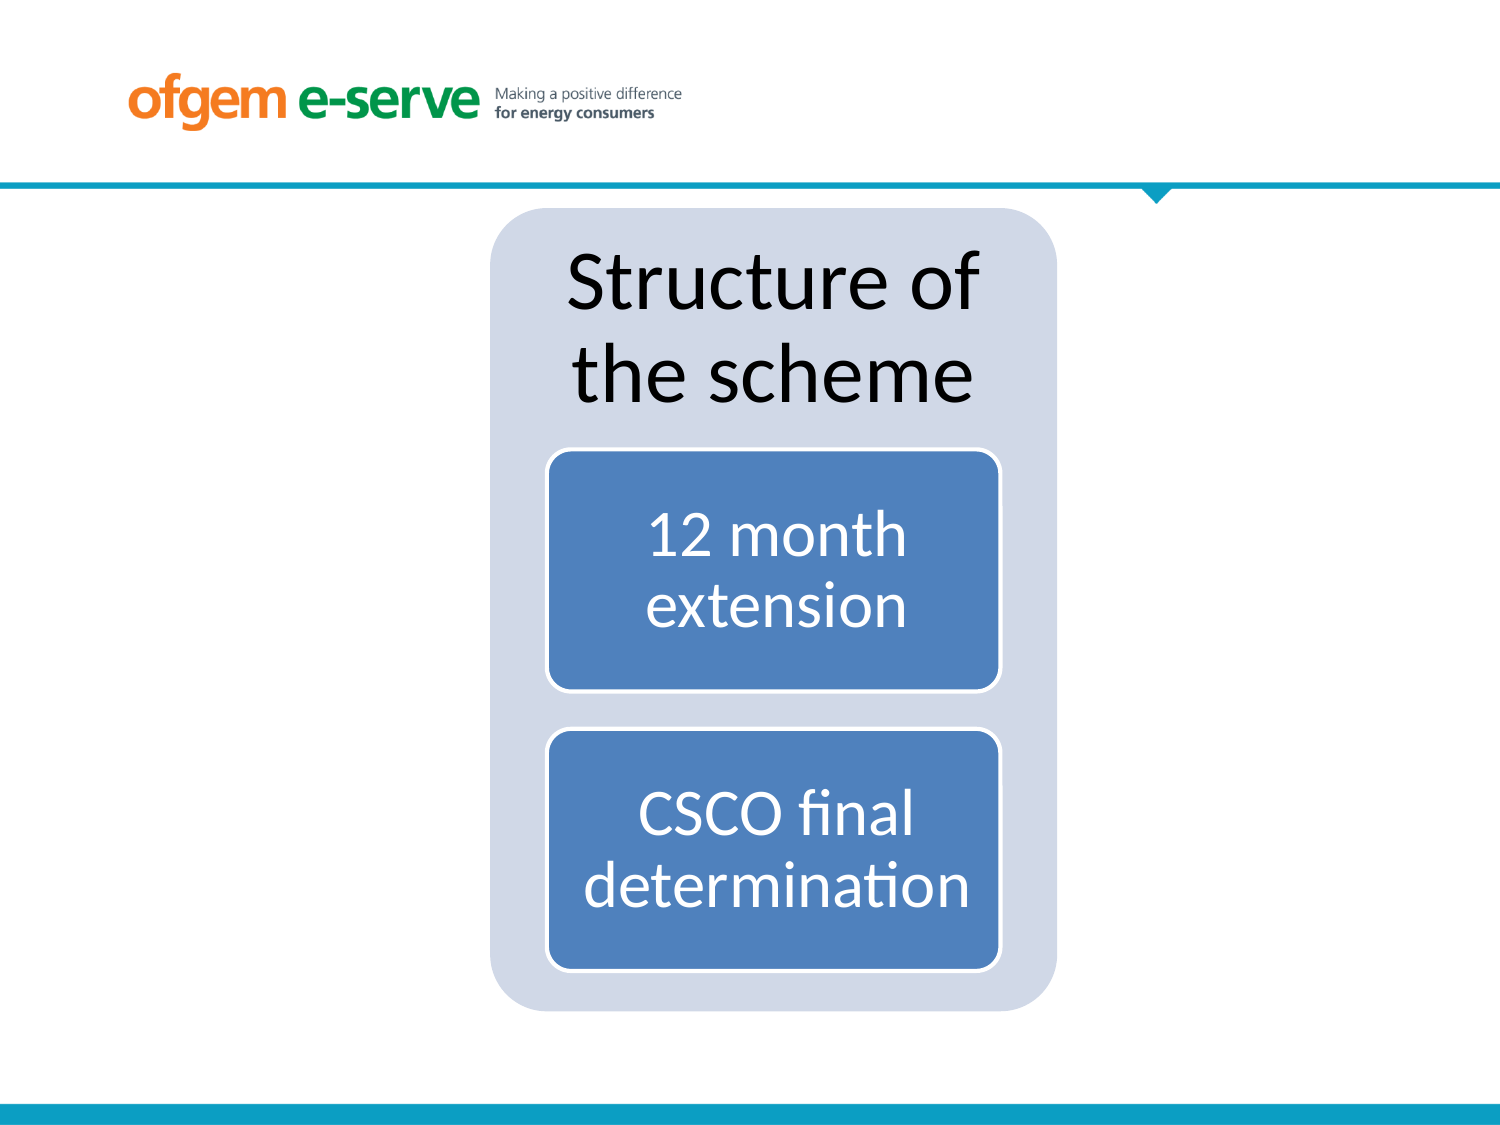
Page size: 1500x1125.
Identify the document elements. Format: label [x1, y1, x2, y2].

picture [0, 189, 1500, 1104]
text_box [489, 207, 1058, 1012]
picture [0, 0, 1500, 182]
